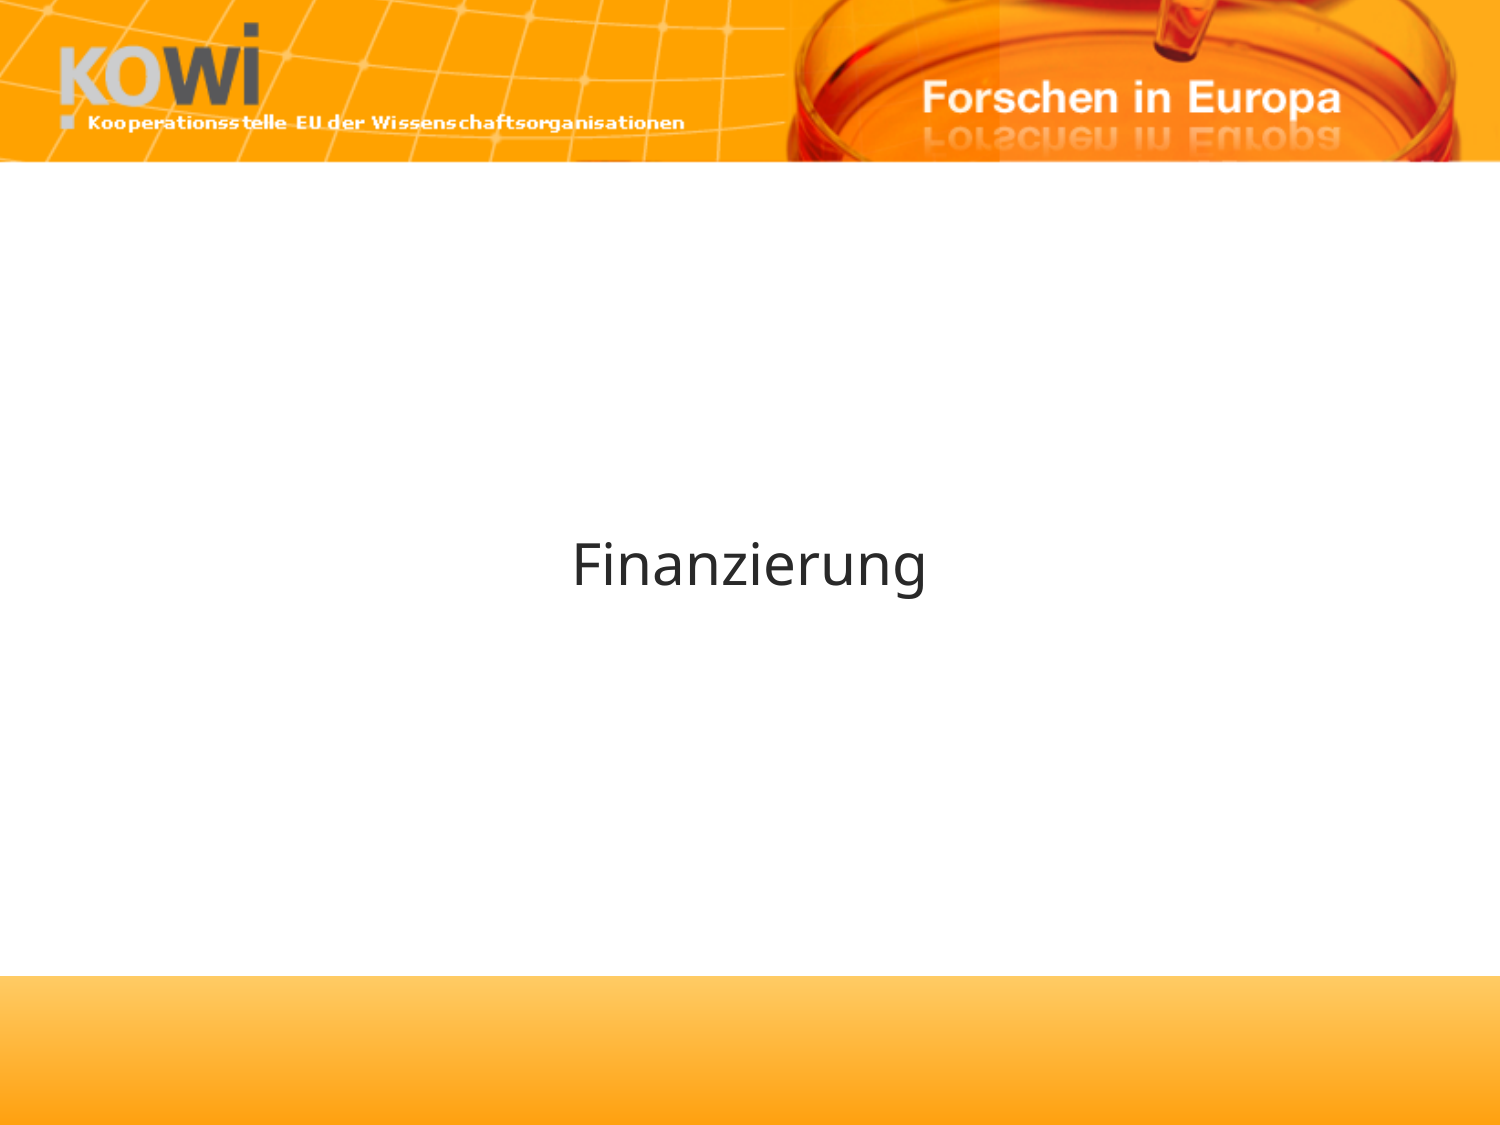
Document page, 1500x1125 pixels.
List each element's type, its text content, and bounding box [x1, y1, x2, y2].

picture [0, 0, 1500, 165]
title Finanzierung [112, 441, 1388, 683]
